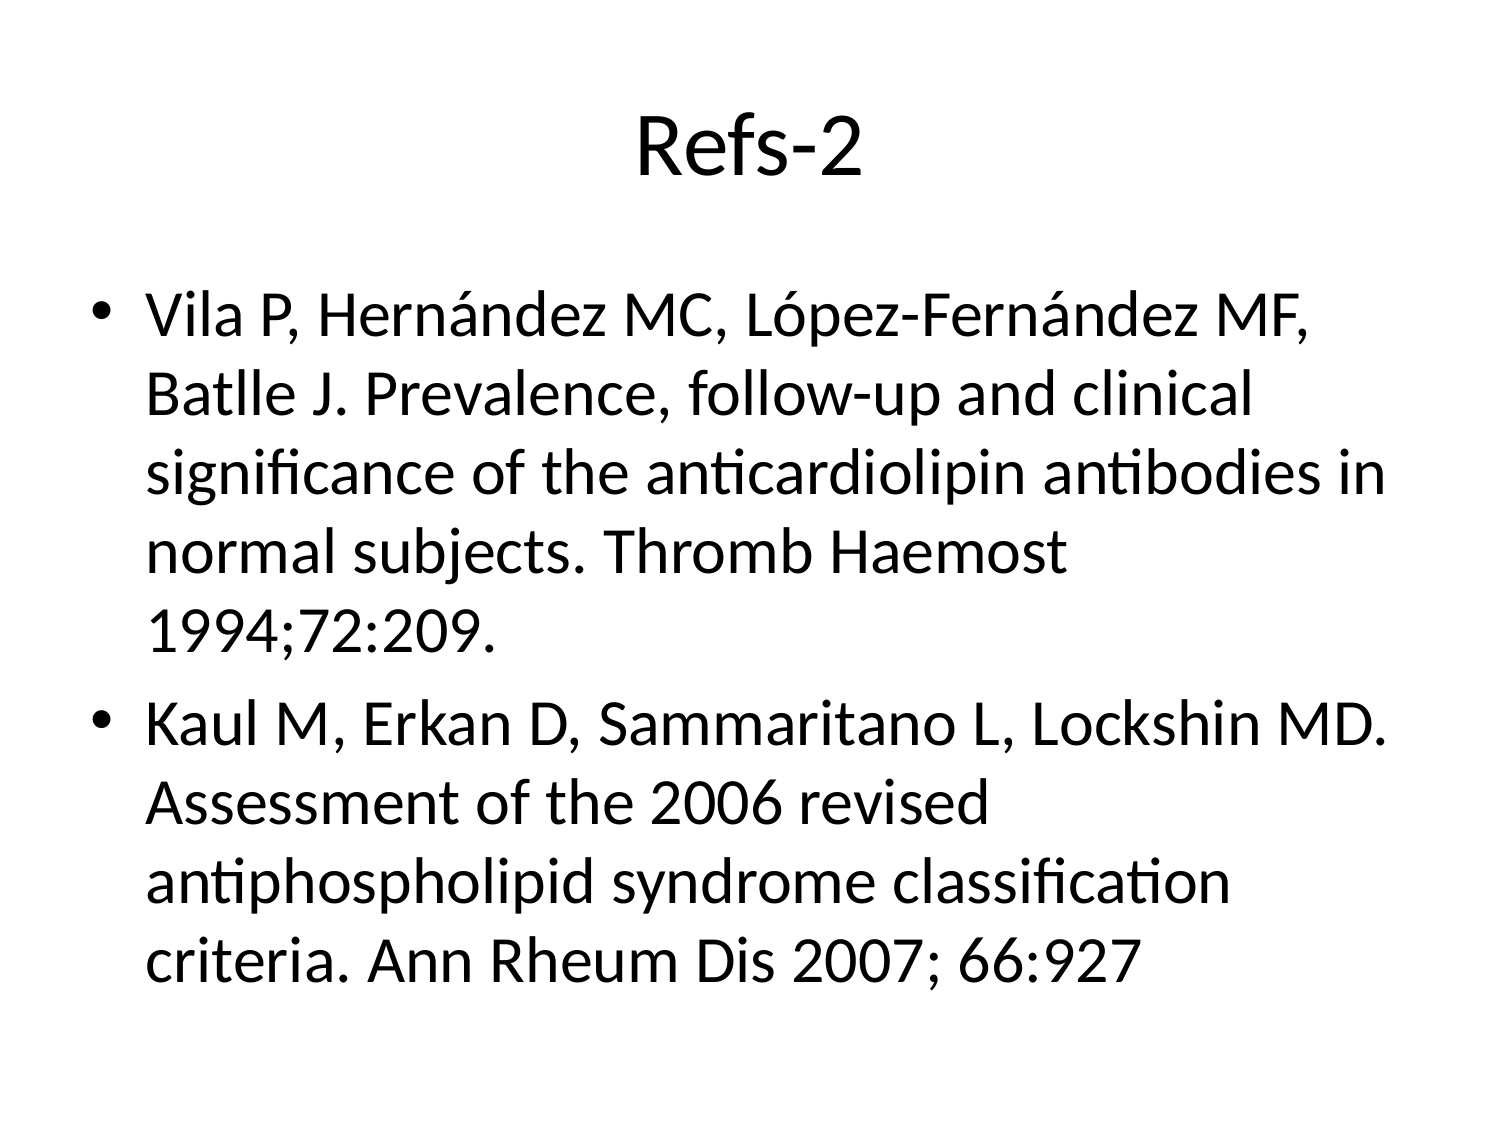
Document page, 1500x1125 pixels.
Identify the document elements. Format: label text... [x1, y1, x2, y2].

list Vila P, Hernández MC, López-Fernández MF, Batlle J. Prevalence, follow-up and clinical significance of the anticardiolipin antibodies in normal subjects. Thromb Haemost 1994;72:209. Kaul M, Erkan D, Sammaritano L, Lockshin MD. Assessment of the 2006 revised antiphospholipid syndrome classification criteria. Ann Rheum Dis 2007; 66:927 [74, 262, 1426, 1006]
title Refs-2 [74, 44, 1426, 233]
